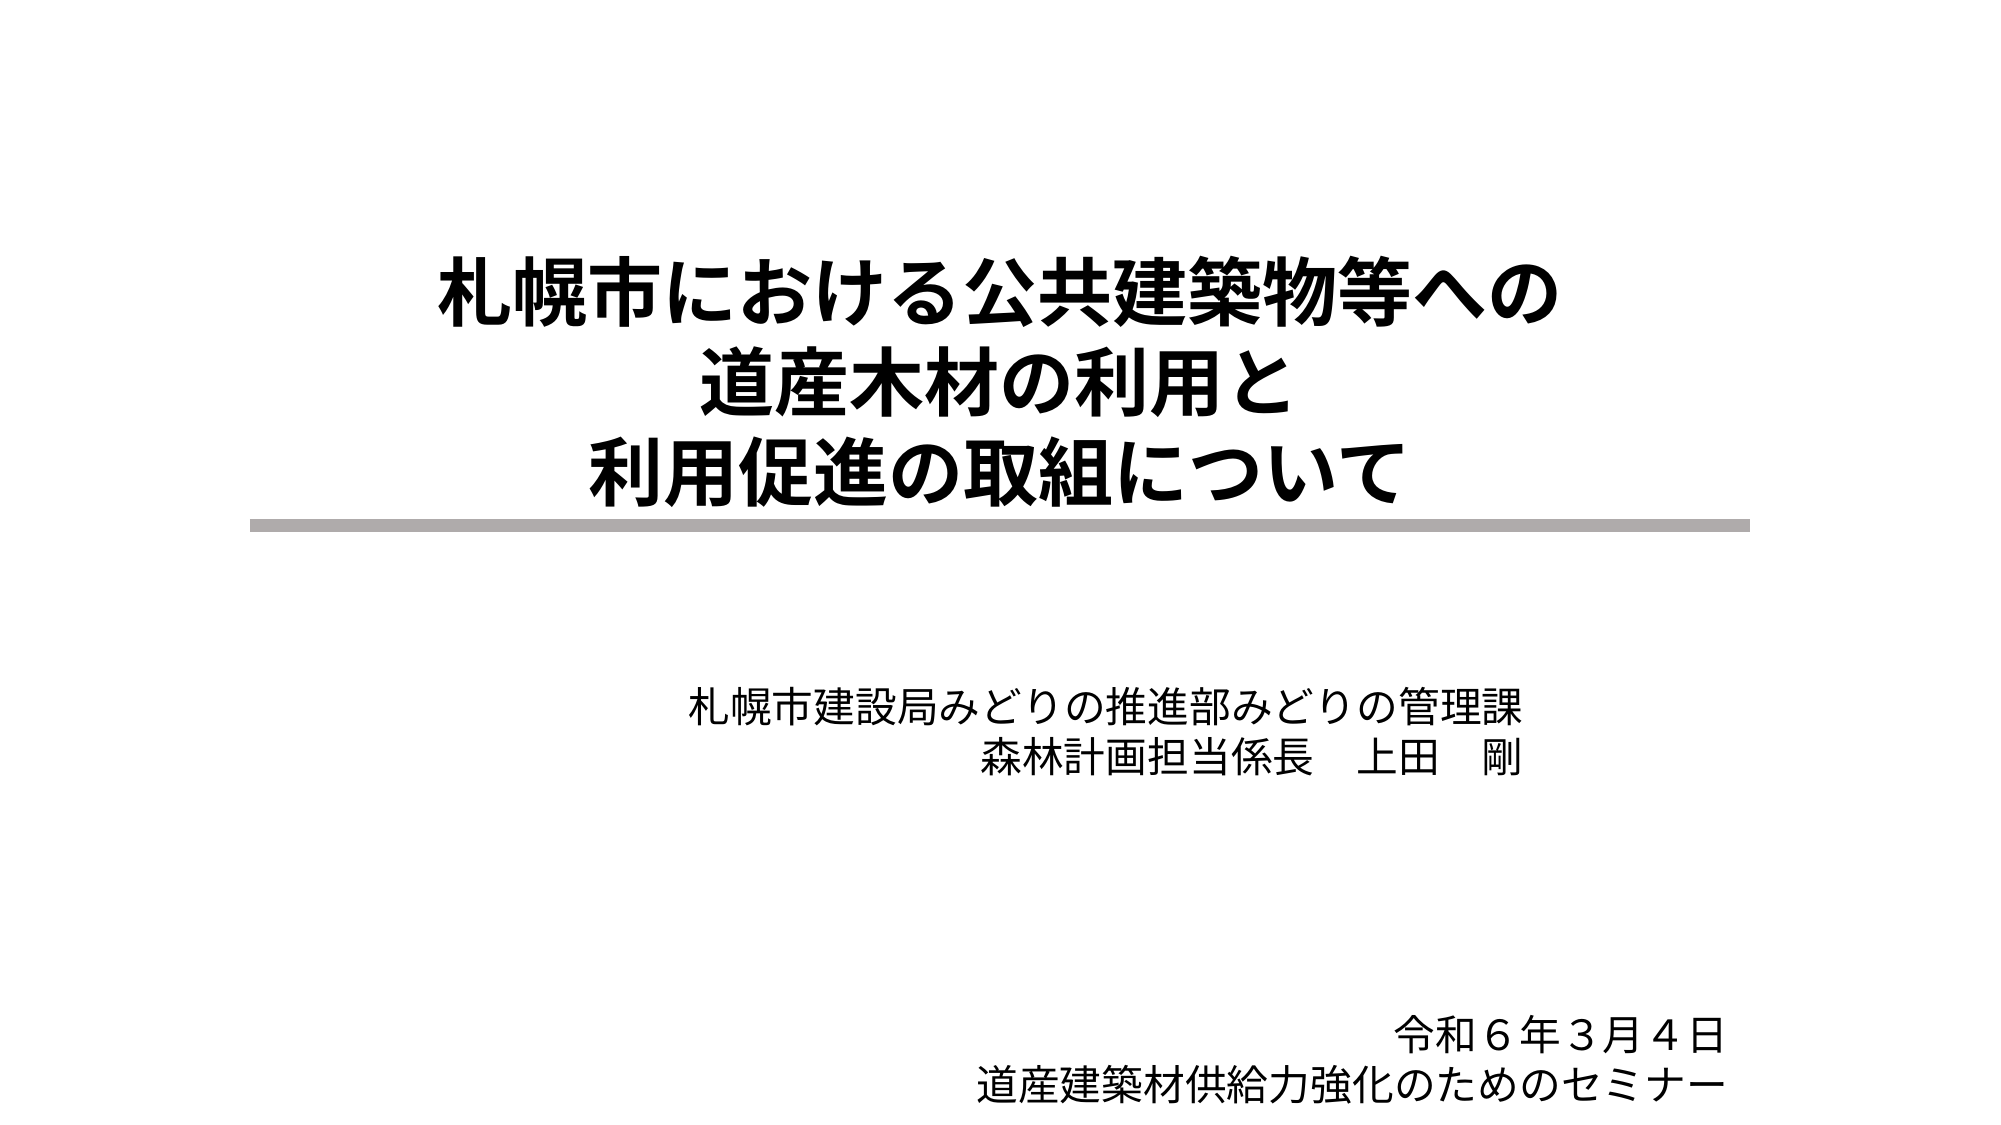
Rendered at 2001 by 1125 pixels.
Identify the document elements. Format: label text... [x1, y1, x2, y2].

text_box 札幌市建設局みどりの推進部みどりの管理課 森林計画担当係長 上田 剛 [673, 673, 1539, 789]
text_box 令和６年３月４日 道産建築材供給力強化のためのセミナー [961, 1001, 1743, 1116]
text_box 札幌市における公共建築物等への 道産木材の利用と 利用促進の取組について [249, 237, 1750, 519]
